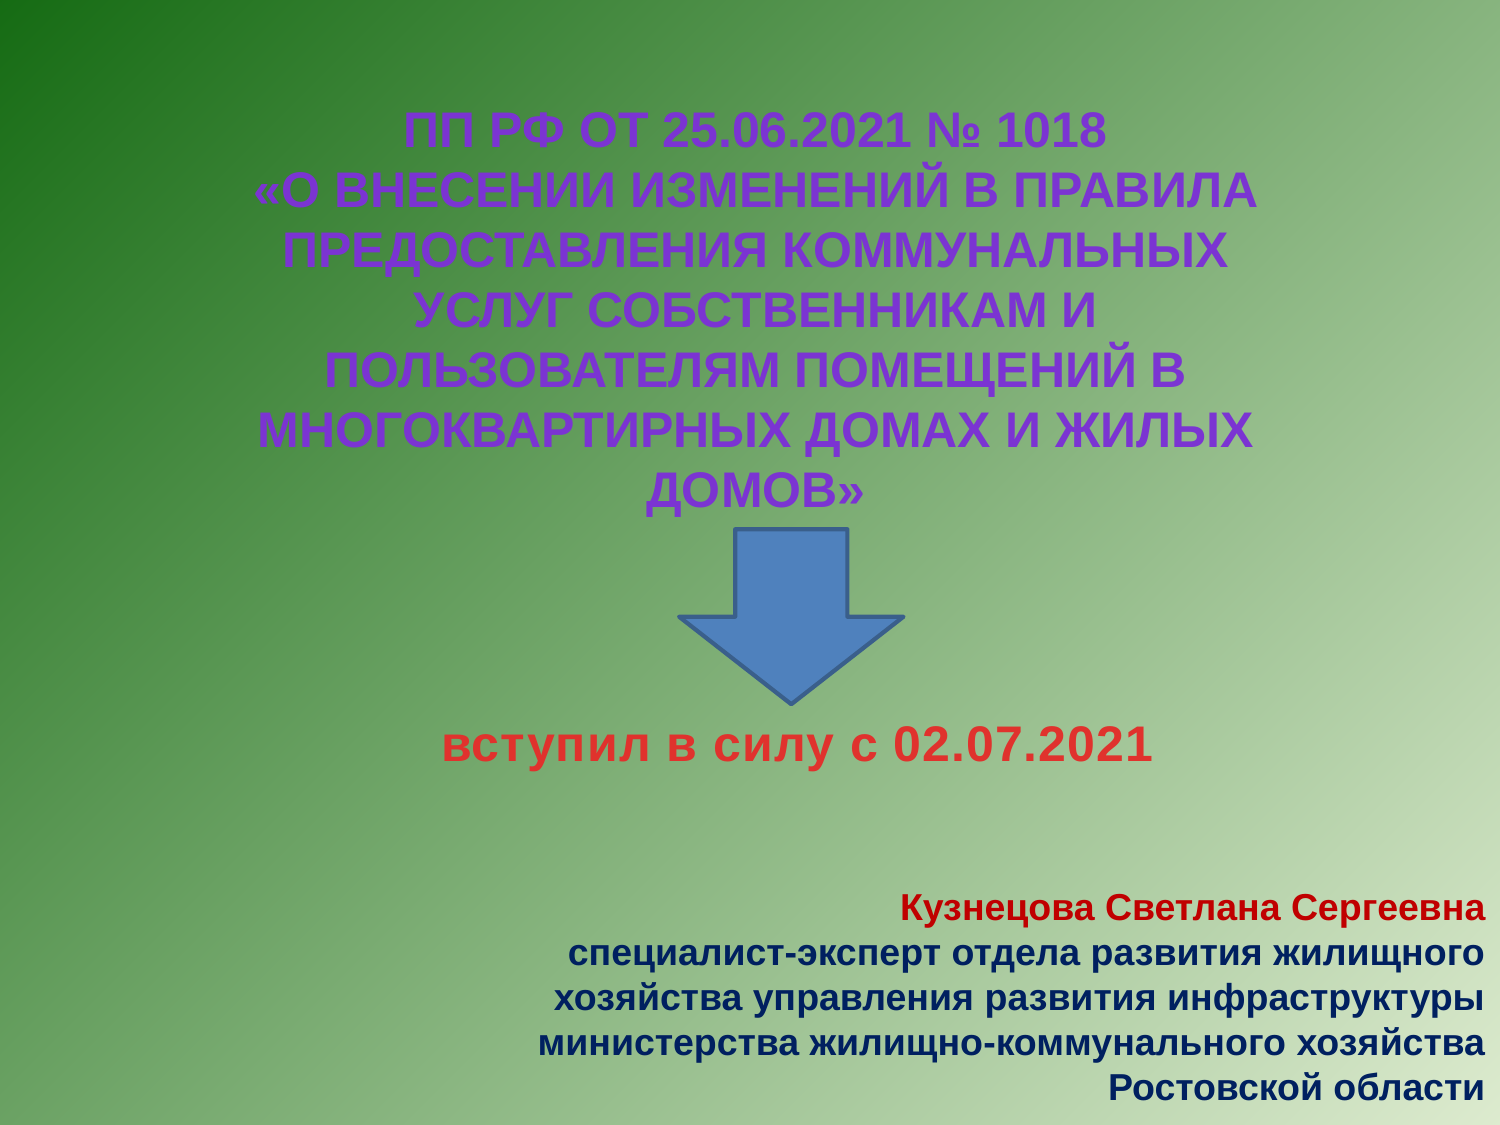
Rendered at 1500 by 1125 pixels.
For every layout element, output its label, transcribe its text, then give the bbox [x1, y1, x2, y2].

text_box Кузнецова Светлана Сергеевна специалист-эксперт отдела развития жилищного хозяйства управления развития инфраструктуры министерства жилищно-коммунального хозяйства Ростовской области [383, 875, 1500, 1115]
text_box вступил в силу с 02.07.2021 [411, 704, 1170, 779]
text_box ПП РФ от 25.06.2021 № 1018 «О внесении изменений в Правила предоставления коммунальных услуг собственникам и пользователям помещений в многоквартирных домах и жилых домов» [206, 89, 1306, 525]
text_box [677, 527, 906, 706]
